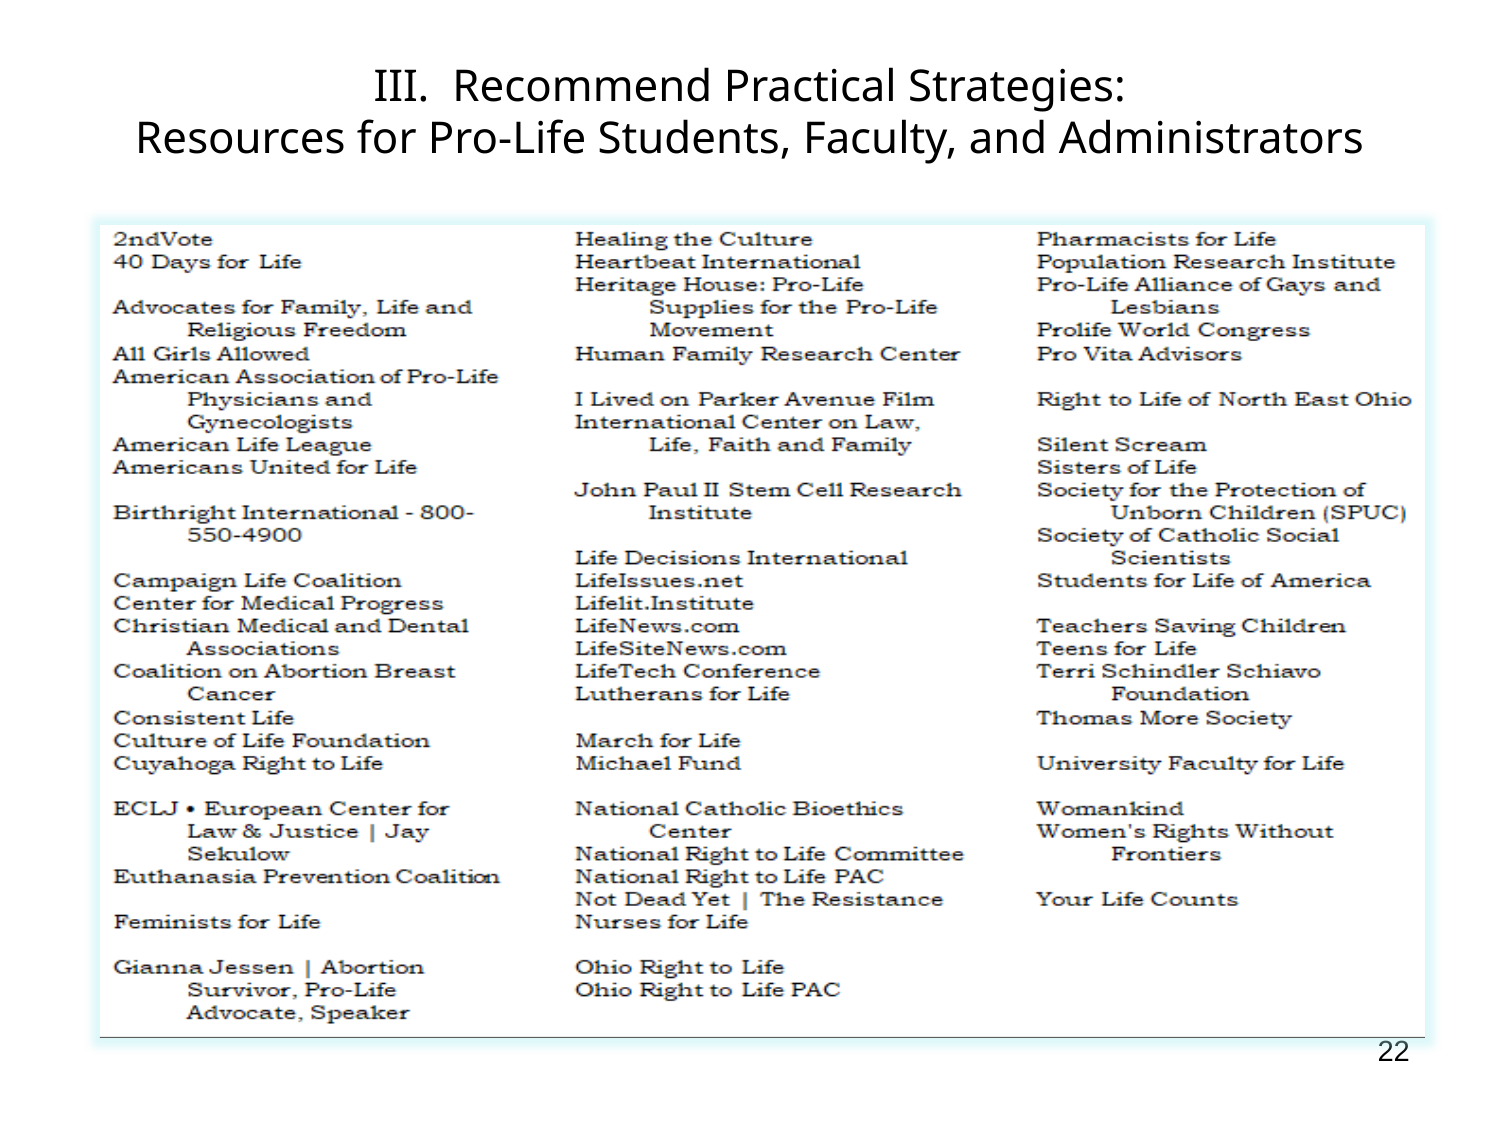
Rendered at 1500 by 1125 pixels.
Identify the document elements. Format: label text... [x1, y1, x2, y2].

slide_number 22 [1074, 1052, 1426, 1103]
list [99, 224, 1426, 1038]
title III. Recommend Practical Strategies: Resources for Pro-Life Students, Faculty, and Administrators [74, 44, 1426, 176]
